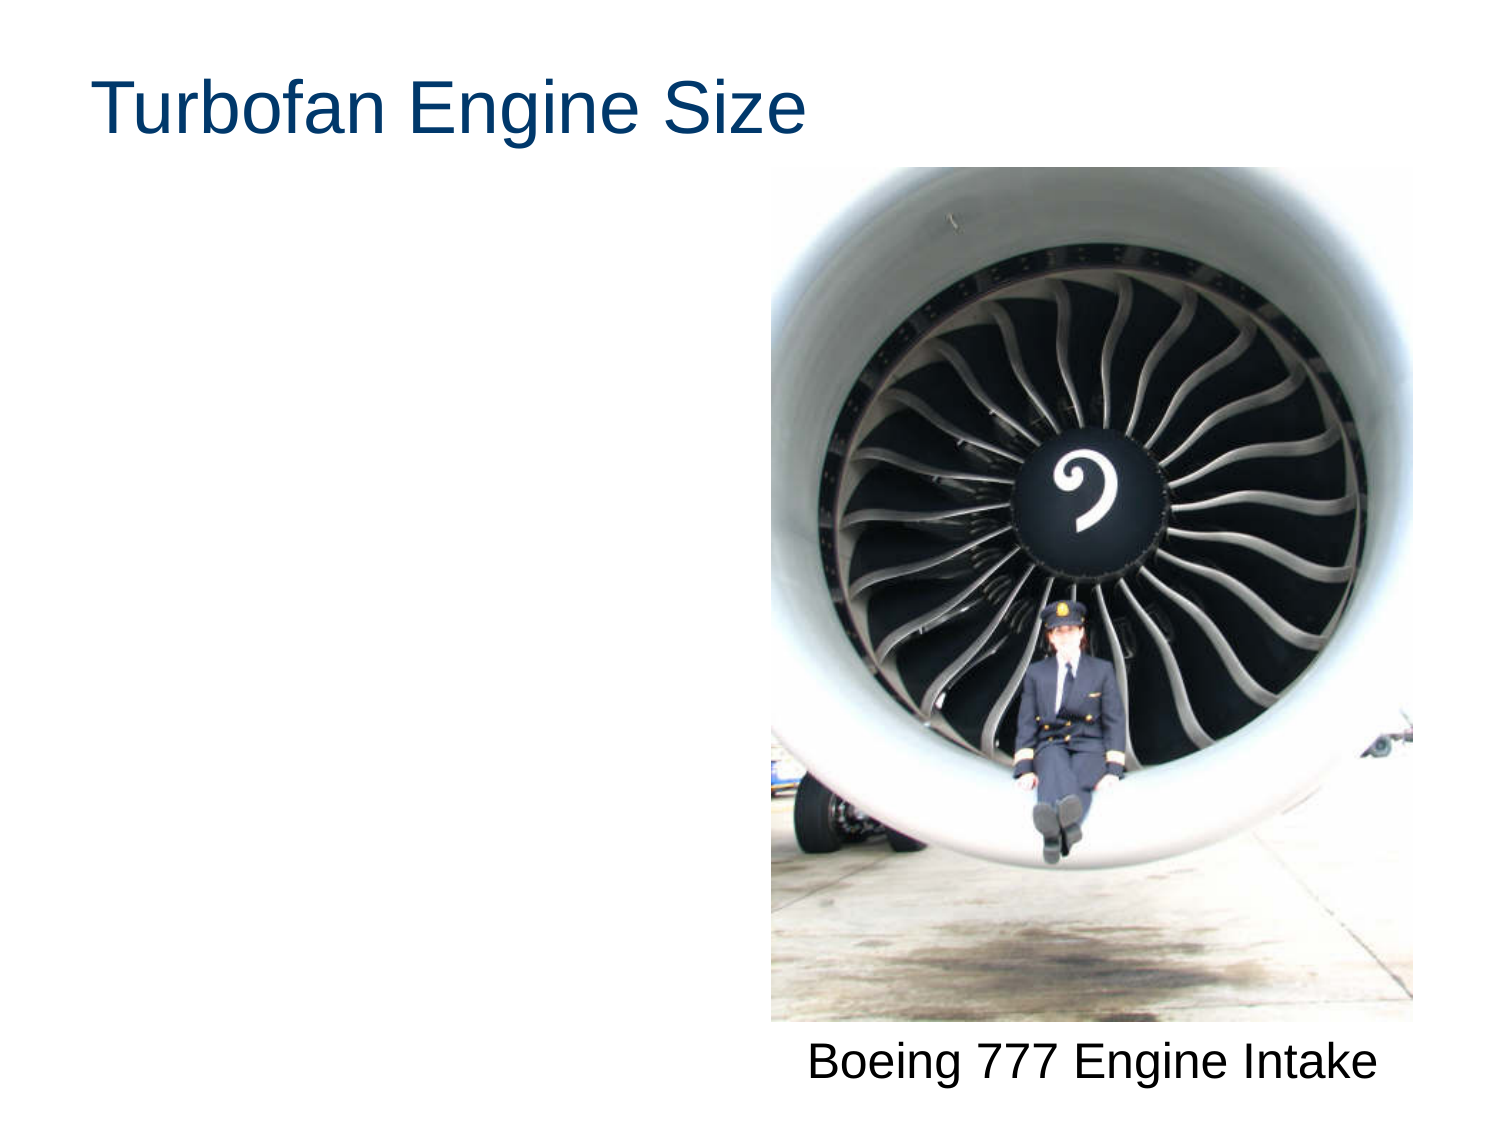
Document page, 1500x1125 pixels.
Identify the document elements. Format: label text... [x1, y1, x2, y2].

text_box Boeing 777 Engine Intake [771, 1028, 1414, 1096]
title Turbofan Engine Size [74, 44, 1426, 163]
picture [771, 167, 1413, 1022]
